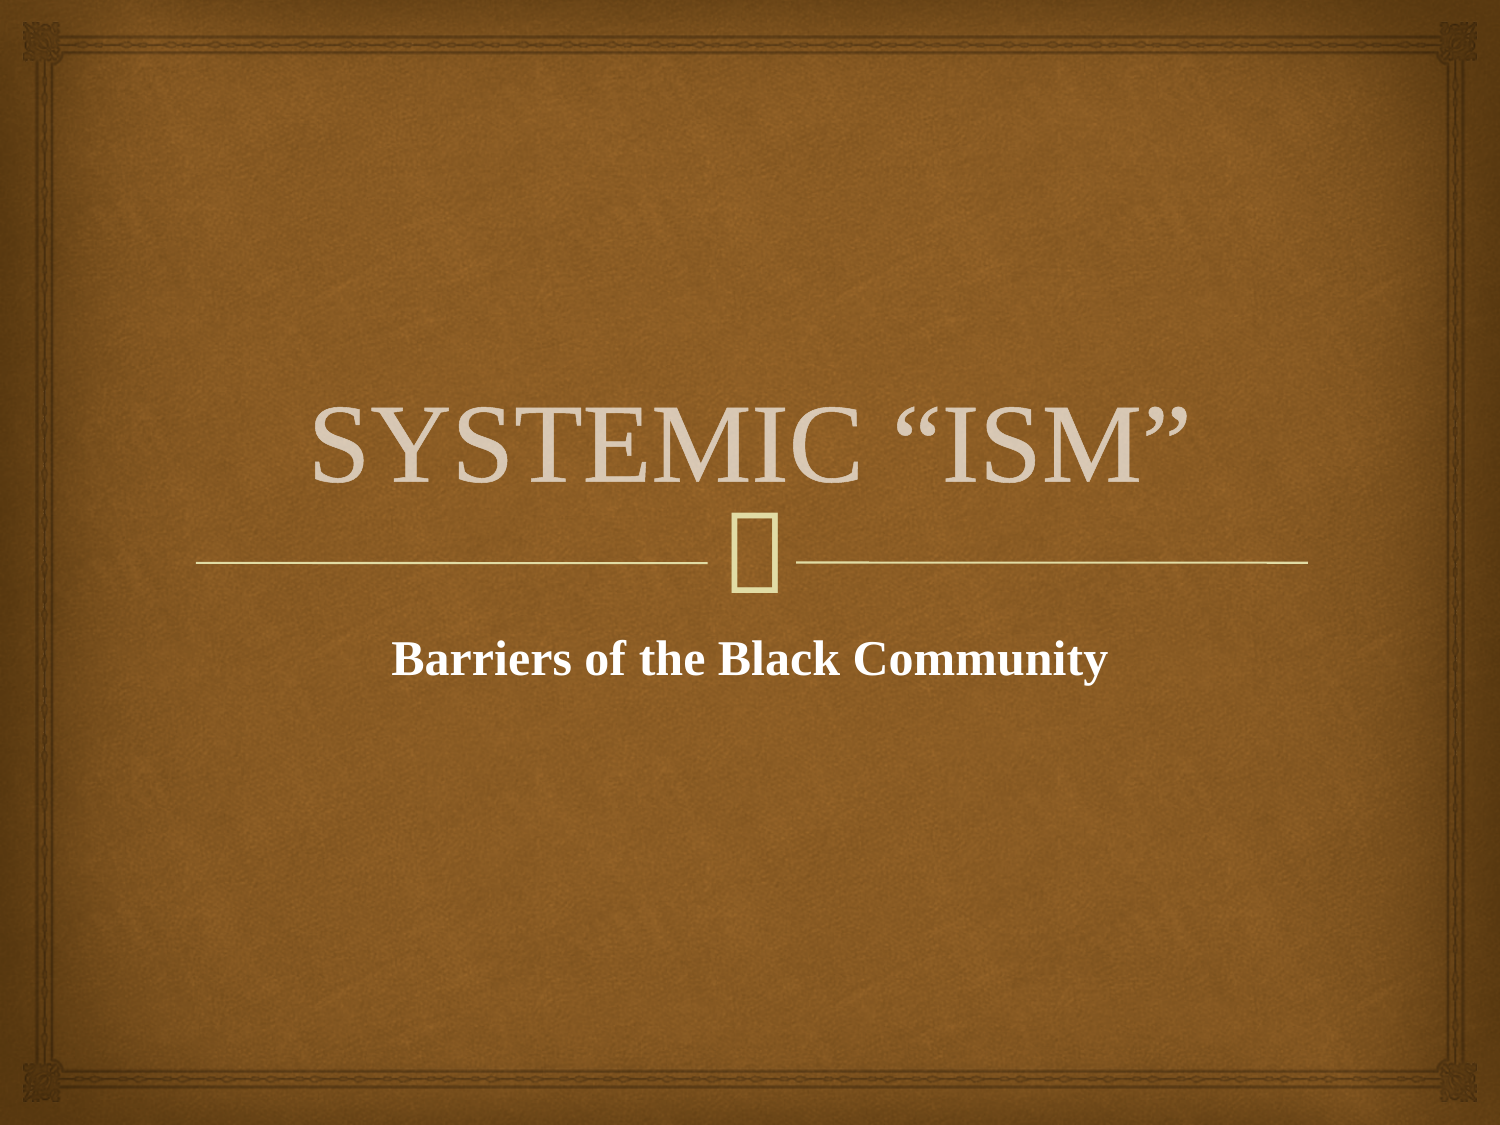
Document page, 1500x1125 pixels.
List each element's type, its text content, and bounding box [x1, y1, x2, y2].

subtitle Barriers of the Black Community [225, 618, 1275, 906]
picture [0, 0, 1500, 1125]
title SYSTEMIC “ISM” [194, 227, 1306, 512]
